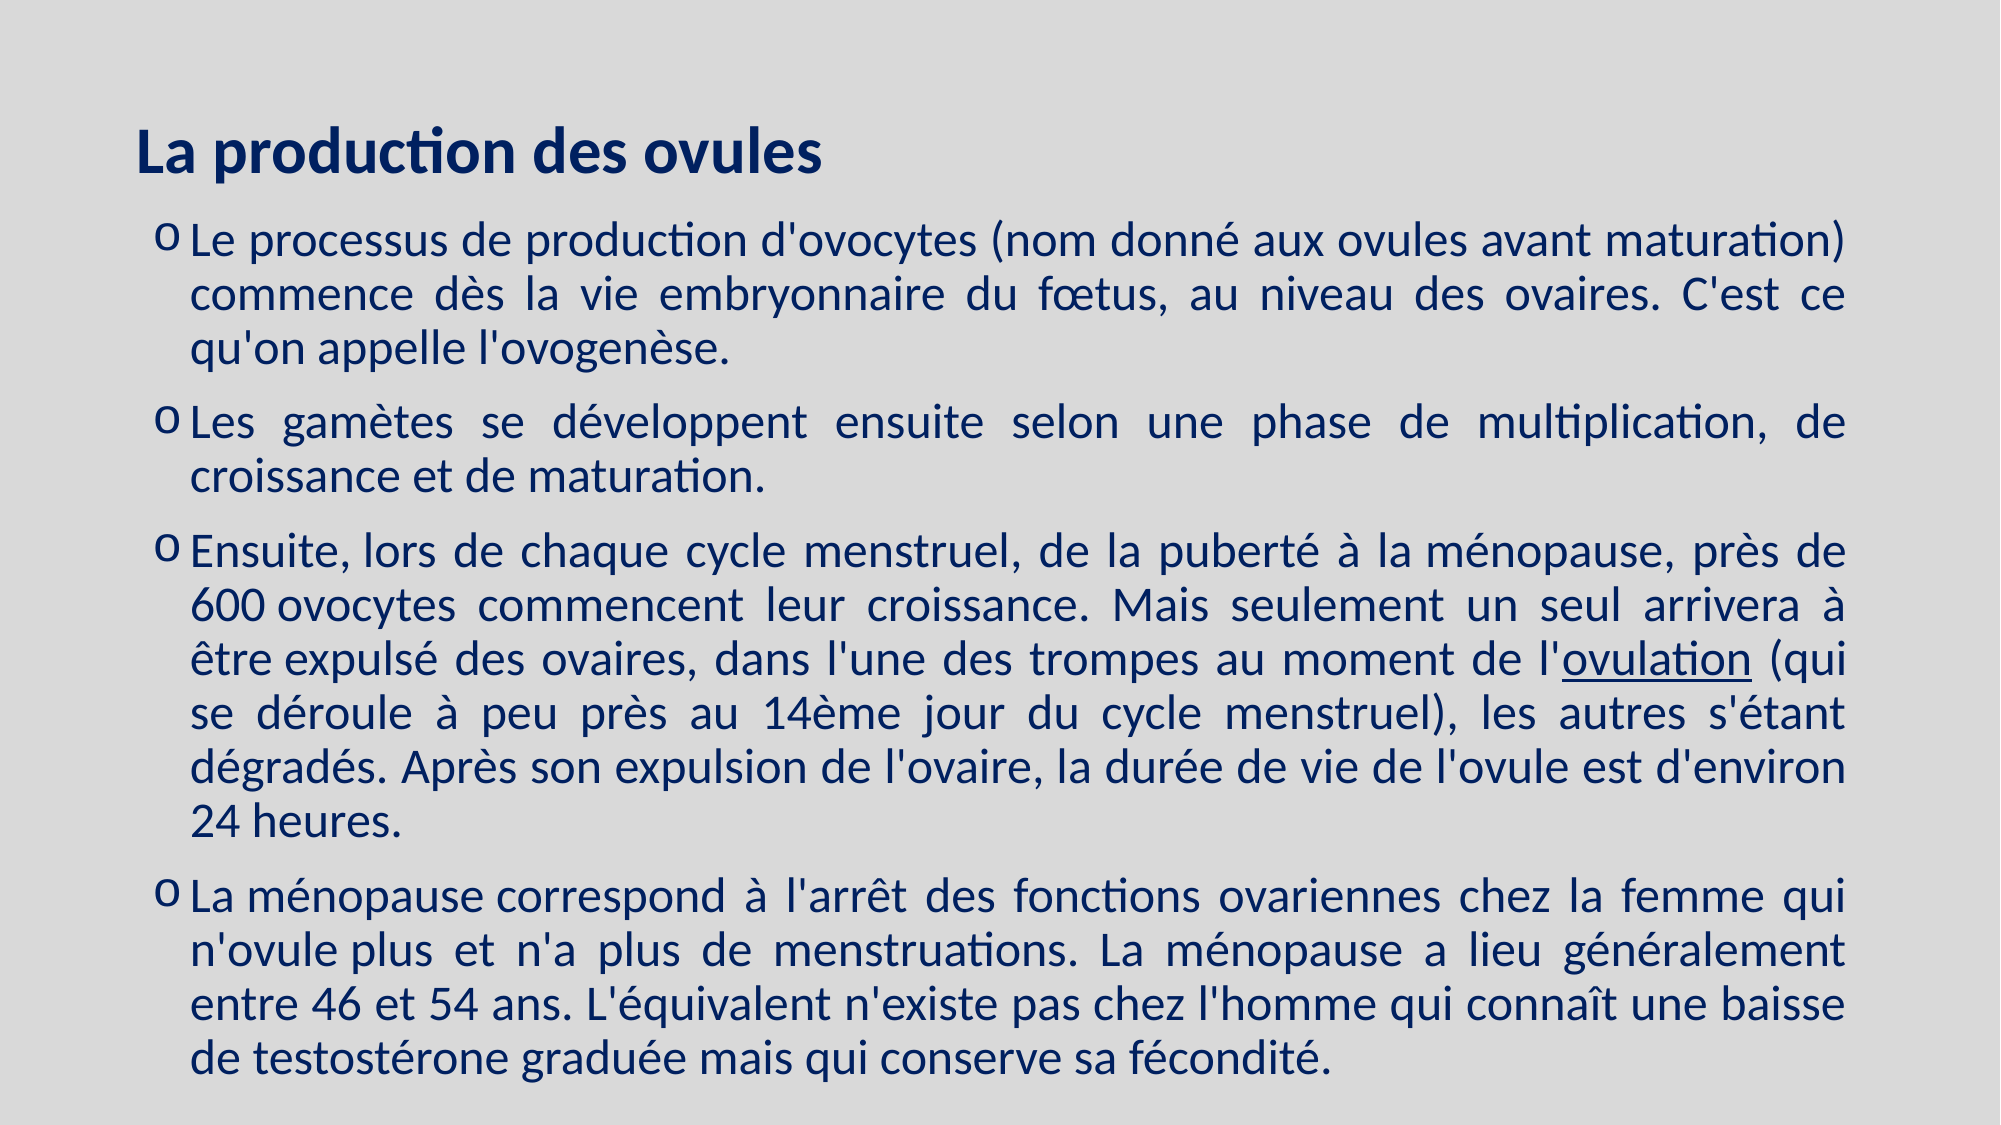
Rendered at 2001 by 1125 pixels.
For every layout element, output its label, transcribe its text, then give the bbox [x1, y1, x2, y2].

list Le processus de production d'ovocytes (nom donné aux ovules avant maturation) commence dès la vie embryonnaire du fœtus, au niveau des ovaires. C'est ce qu'on appelle l'ovogenèse. Les gamètes se développent ensuite selon une phase de multiplication, de croissance et de maturation. Ensuite, lors de chaque cycle menstruel, de la puberté à la ménopause, près de 600 ovocytes commencent leur croissance. Mais seulement un seul arrivera à être expulsé des ovaires, dans l'une des trompes au moment de l'ovulation (qui se déroule à peu près au 14ème jour du cycle menstruel), les autres s'étant dégradés. Après son expulsion de l'ovaire, la durée de vie de l'ovule est d'environ 24 heures. La ménopause correspond à l'arrêt des fonctions ovariennes chez la femme qui n'ovule plus et n'a plus de menstruations. La ménopause a lieu généralement entre 46 et 54 ans. L'équivalent n'existe pas chez l'homme qui connaît une baisse de testostérone graduée mais qui conserve sa fécondité. [137, 205, 1863, 920]
title La production des ovules [121, 88, 1847, 215]
